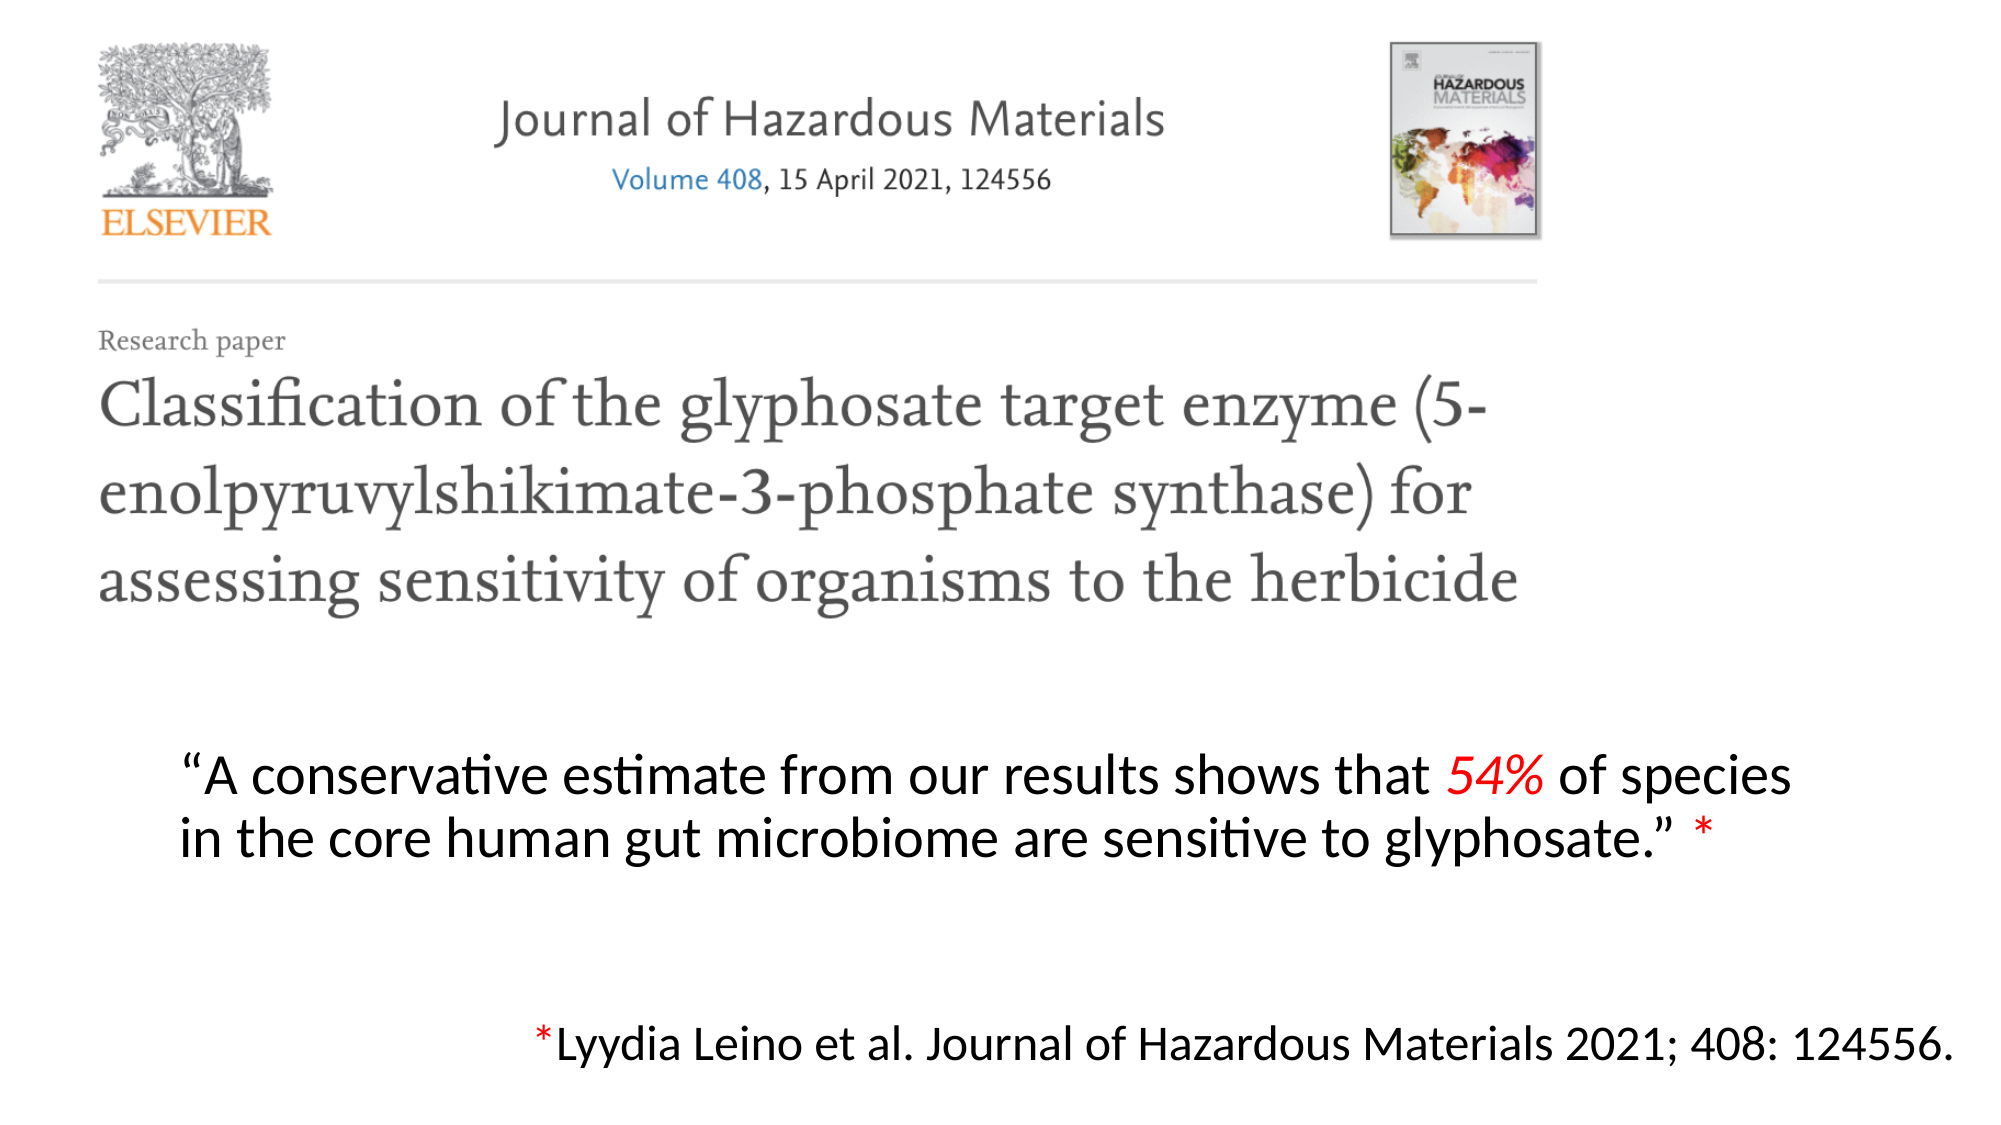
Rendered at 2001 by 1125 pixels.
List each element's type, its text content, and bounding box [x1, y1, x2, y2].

text_box “A conservative estimate from our results shows that 54% of species in the core human gut microbiome are sensitive to glyphosate.” * [164, 562, 1836, 984]
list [87, 18, 1581, 646]
text_box *Lyydia Leino et al. Journal of Hazardous Materials 2021; 408: 124556. [516, 1003, 1993, 1078]
